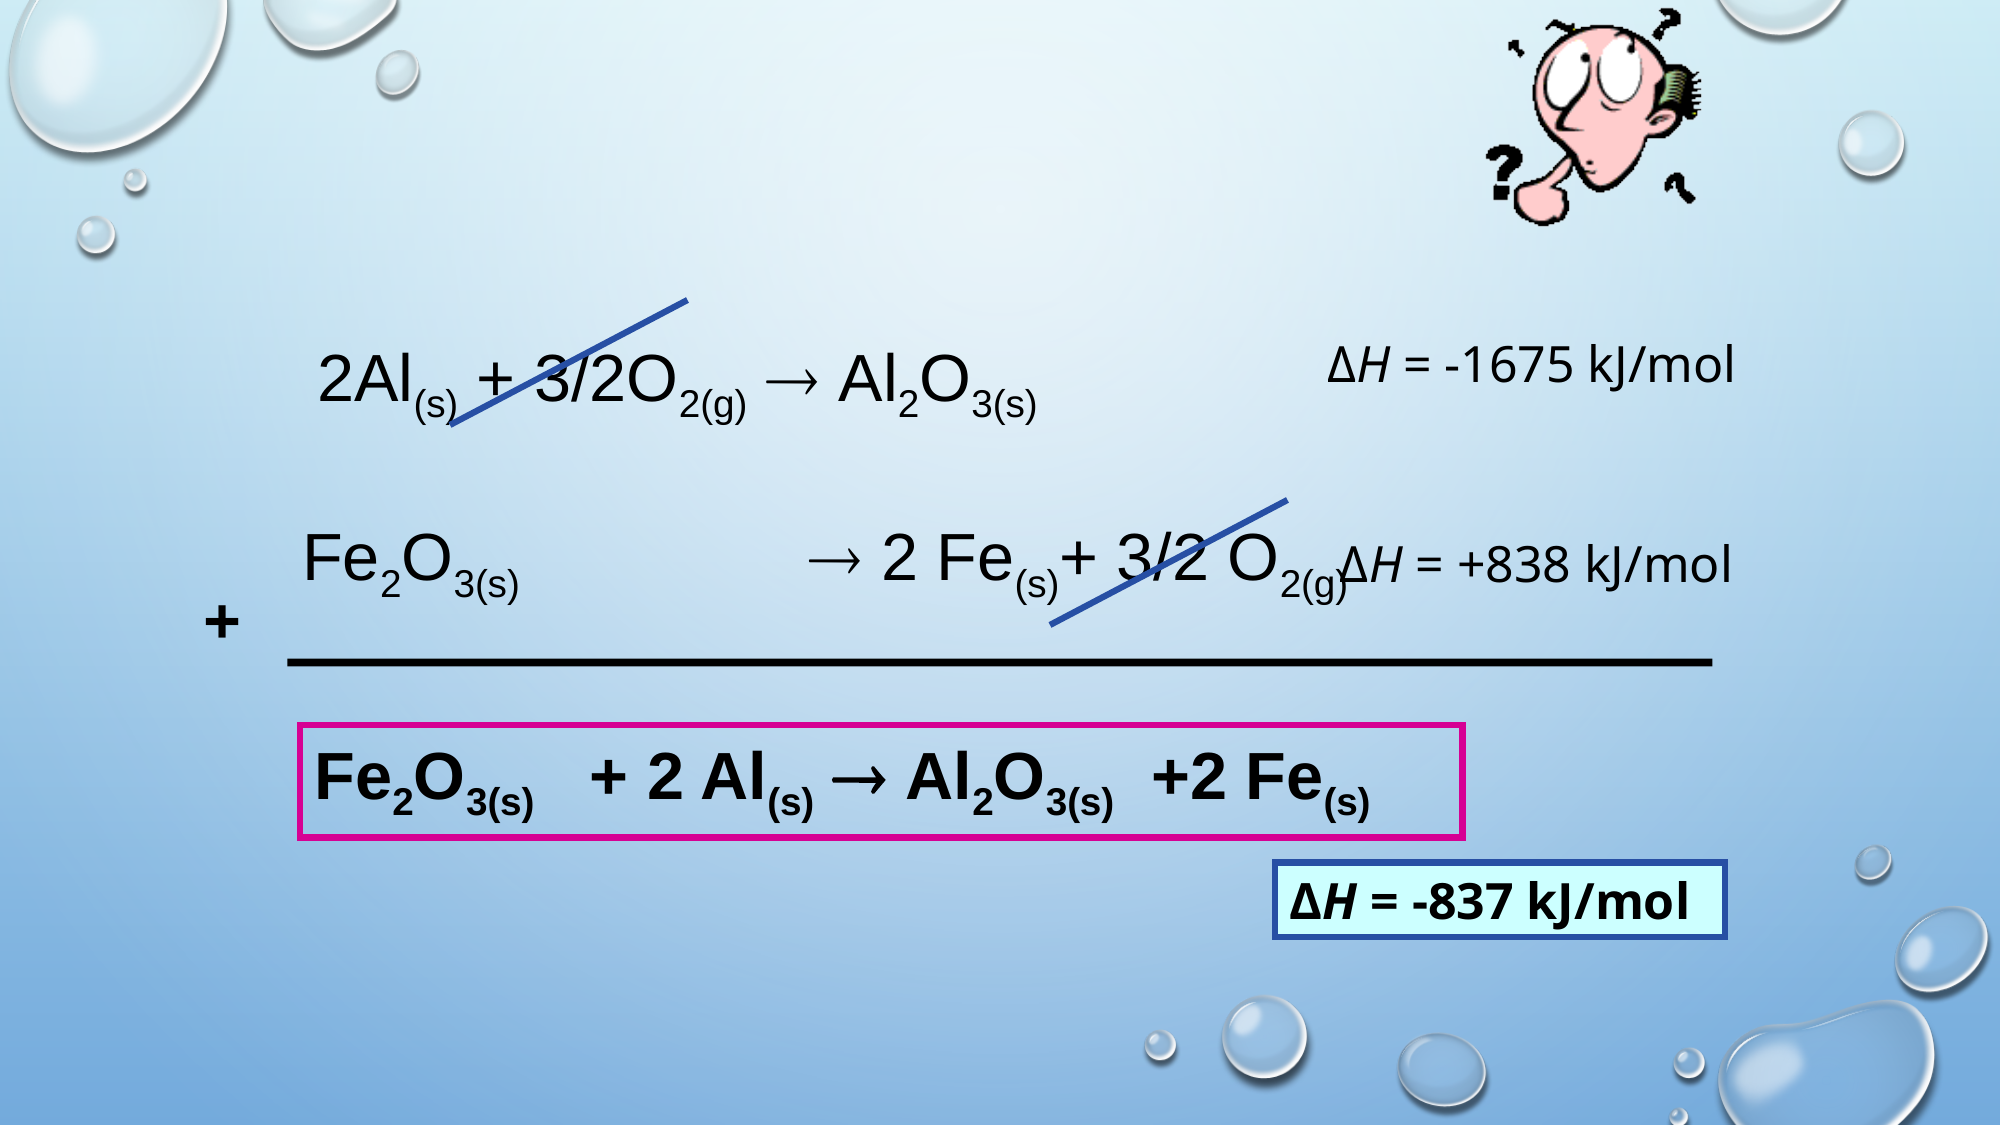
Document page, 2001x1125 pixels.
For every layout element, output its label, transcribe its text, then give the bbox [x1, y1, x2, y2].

text_box ΔH = -837 kJ/mol [1274, 862, 1725, 938]
text_box 2Al(s) + 3/2O2(g)  Al2O3(s) [302, 327, 1803, 440]
text_box ΔH = ‑1675 kJ/mol [1312, 324, 1850, 400]
picture [0, 0, 2000, 1125]
text_box Fe2O3(s) + 2 Al(s)  Al2O3(s) +2 Fe(s) [300, 725, 1463, 838]
text_box ΔH = +838 kJ/mol [1325, 524, 1800, 600]
text_box + [188, 571, 289, 666]
text_box Fe2O3(s)  2 Fe(s)+ 3/2 O2(g) [287, 506, 1788, 619]
